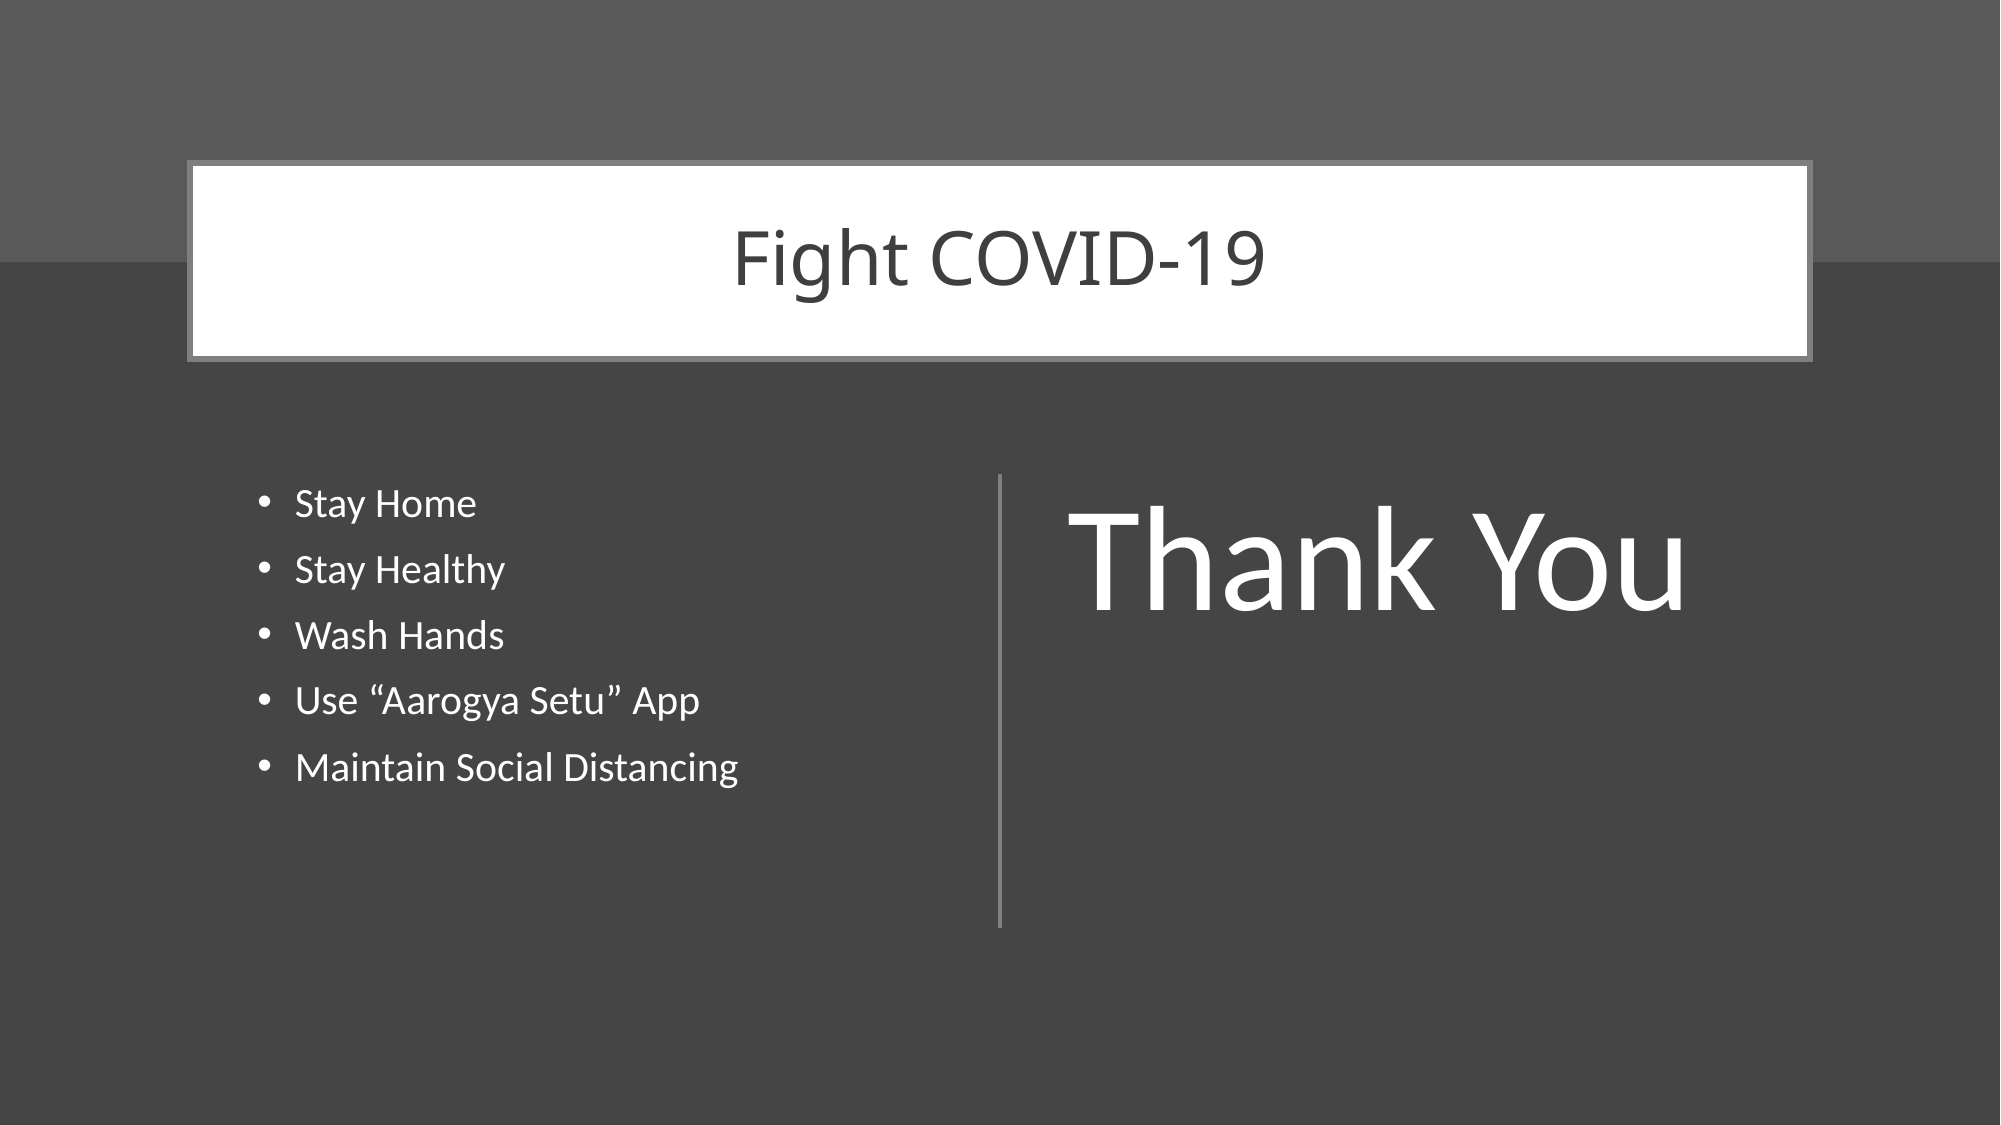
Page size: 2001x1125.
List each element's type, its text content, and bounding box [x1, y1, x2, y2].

text_box [0, 0, 2000, 263]
text_box Thank You [1052, 473, 1757, 960]
list Stay Home Stay Healthy Wash Hands Use “Aarogya Setu” App Maintain Social Distancing [242, 473, 948, 960]
title Fight COVID-19 [190, 163, 1810, 360]
